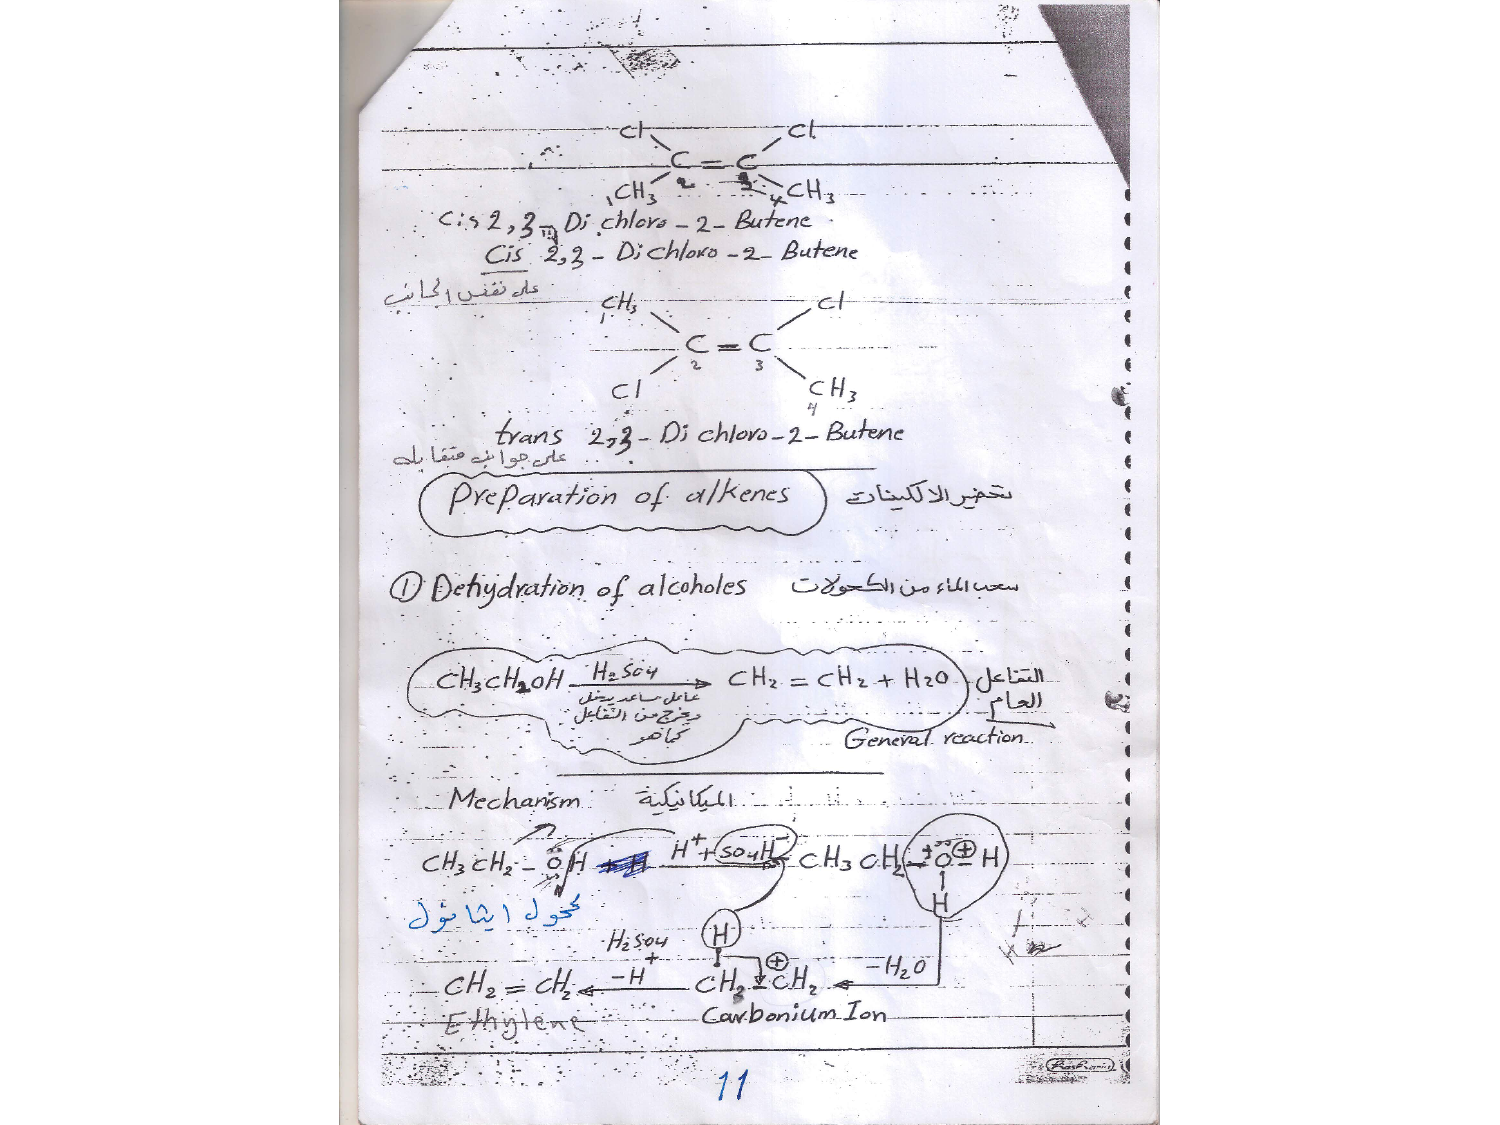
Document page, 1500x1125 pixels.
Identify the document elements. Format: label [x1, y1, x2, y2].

picture [339, 0, 1161, 1125]
